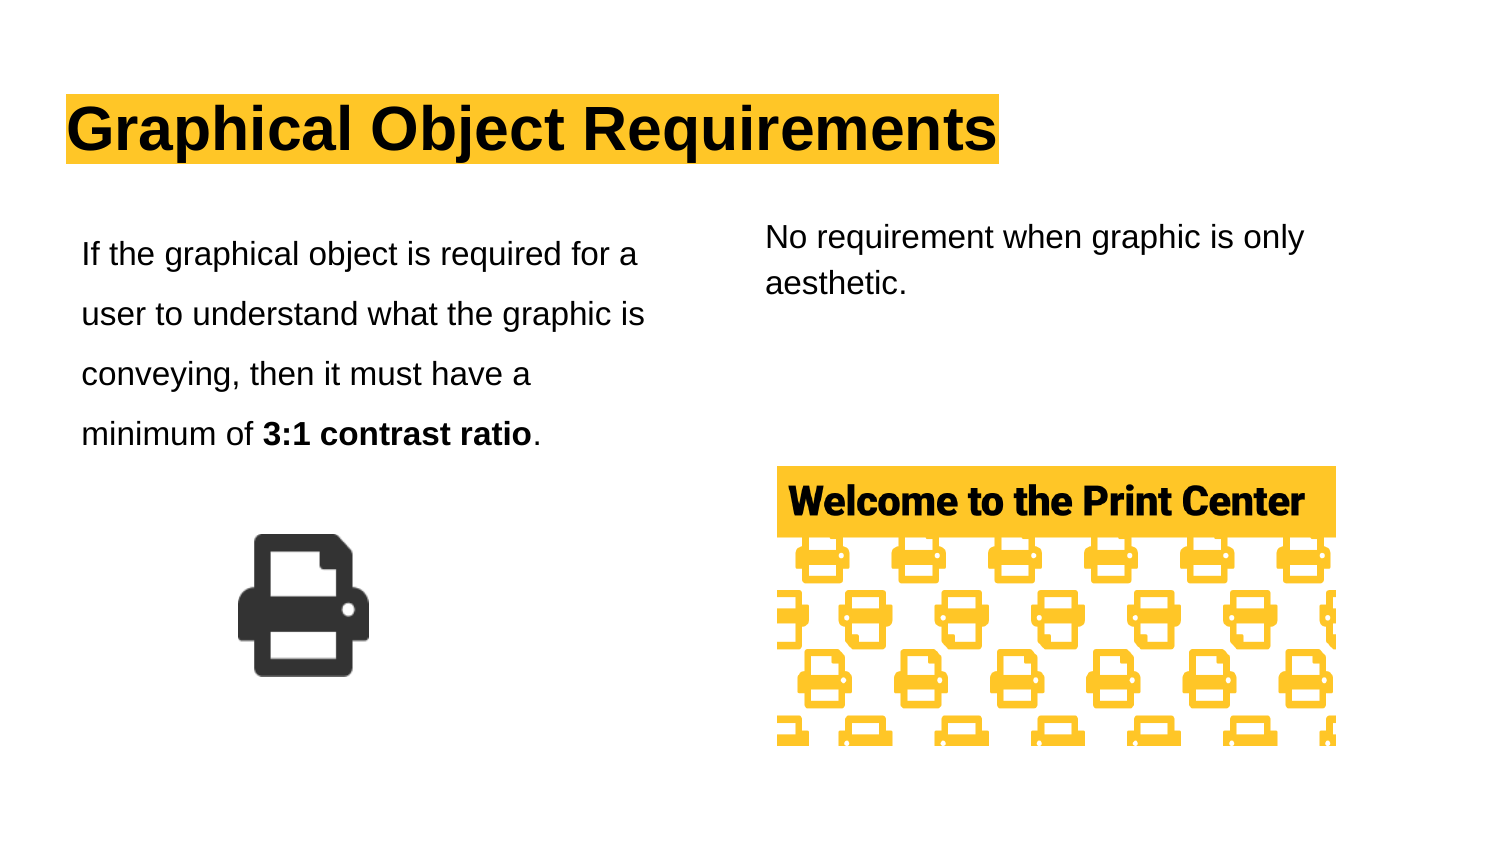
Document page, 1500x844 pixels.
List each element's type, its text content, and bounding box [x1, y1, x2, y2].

list No requirement when graphic is only aesthetic. [750, 194, 1406, 337]
title Graphical Object Requirements [51, 72, 1449, 167]
picture [777, 466, 1336, 746]
list If the graphical object is required for a user to understand what the graphic is conveying, then it must have a minimum of 3:1 contrast ratio. [66, 197, 675, 477]
picture [238, 534, 370, 678]
